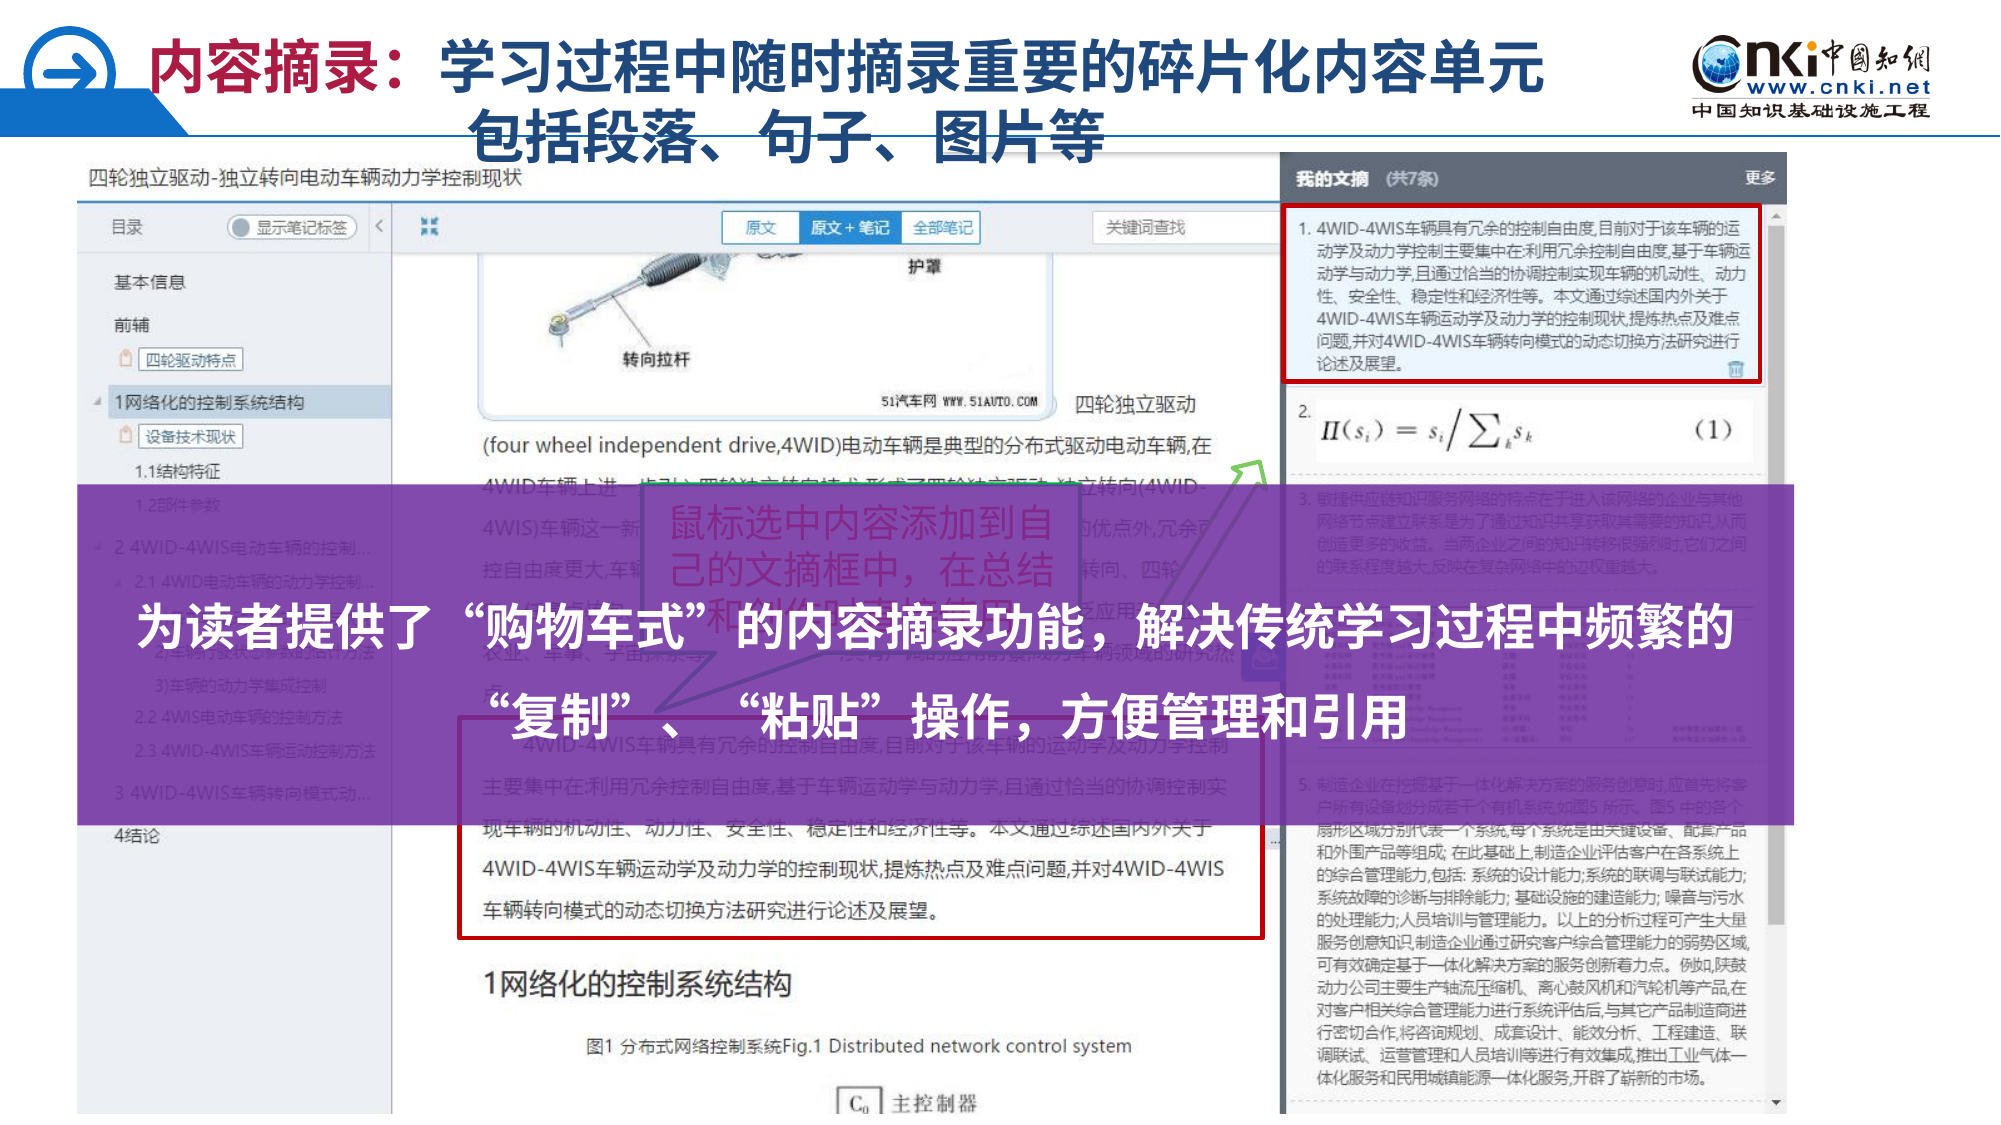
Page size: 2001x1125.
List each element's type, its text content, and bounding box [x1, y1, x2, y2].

text_box 内容摘录：学习过程中随时摘录重要的碎片化内容单元 包括段落、句子、图片等 [132, 23, 1561, 151]
text_box [21, 24, 118, 124]
text_box 为读者提供了“购物车式”的内容摘录功能，解决传统学习过程中频繁的“复制”、“粘贴”操作，方便管理和引用 [1790, 482, 1796, 828]
picture [77, 152, 1787, 1114]
picture [1692, 35, 1930, 118]
